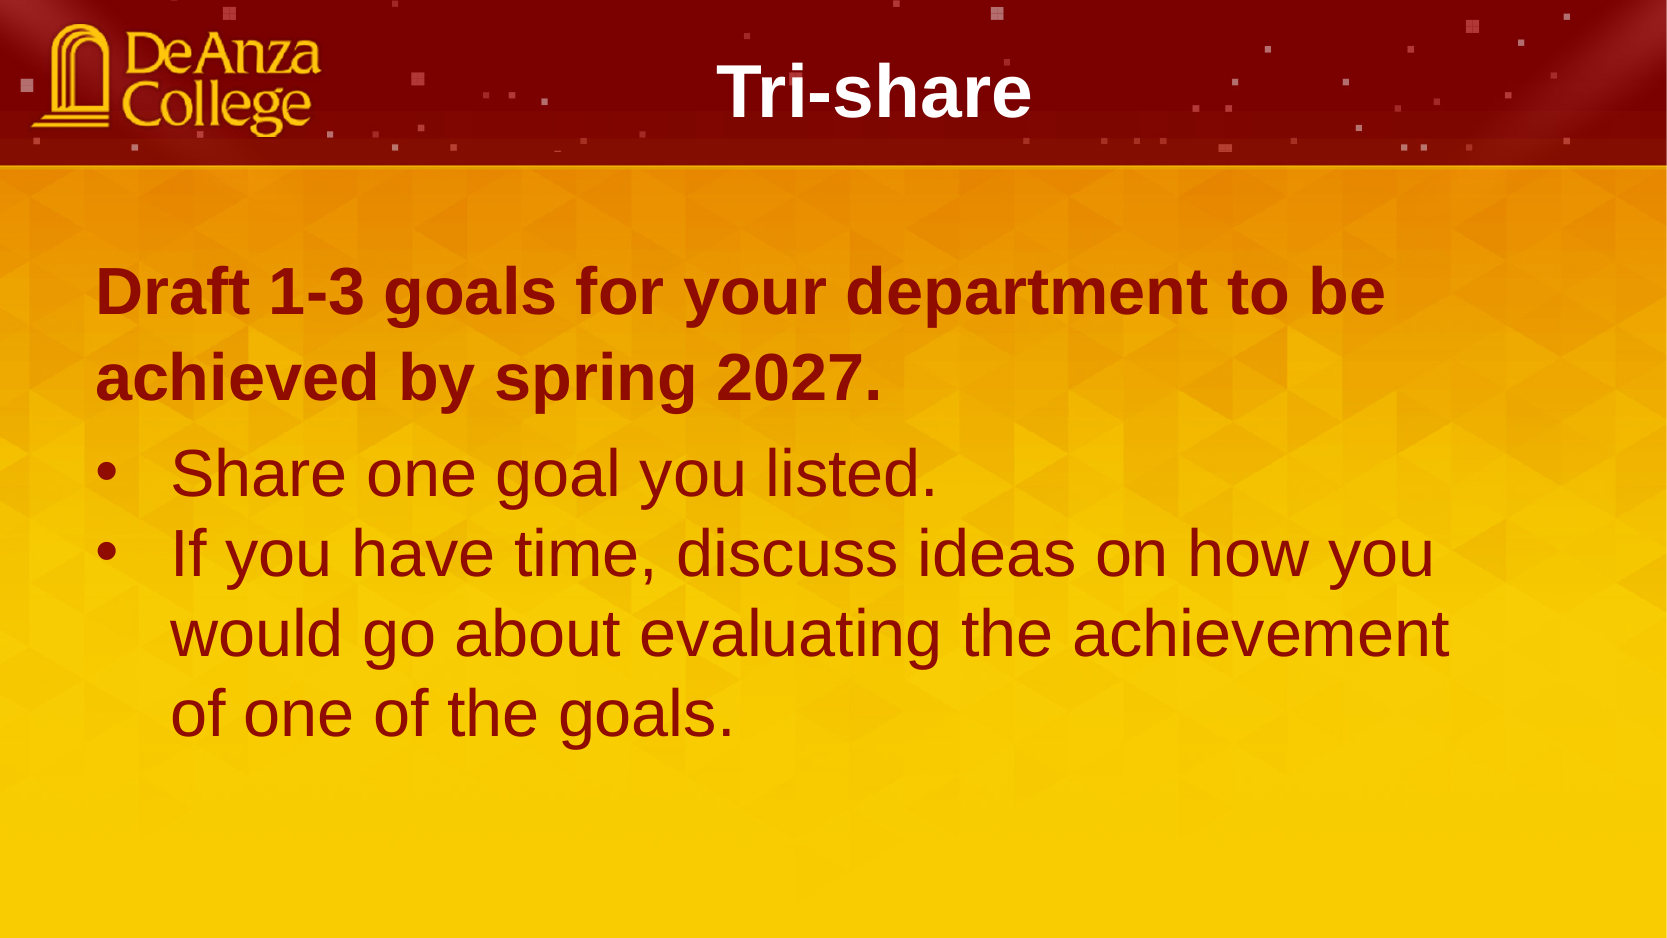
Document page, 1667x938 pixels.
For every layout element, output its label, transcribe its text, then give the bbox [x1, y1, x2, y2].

text_box Tri-share [200, 34, 1549, 140]
text_box Draft 1-3 goals for your department to be achieved by spring 2027. Share one goal you listed. If you have time, discuss ideas on how you would go about evaluating the achievement of one of the goals. [80, 235, 1499, 798]
picture [0, 0, 1667, 938]
